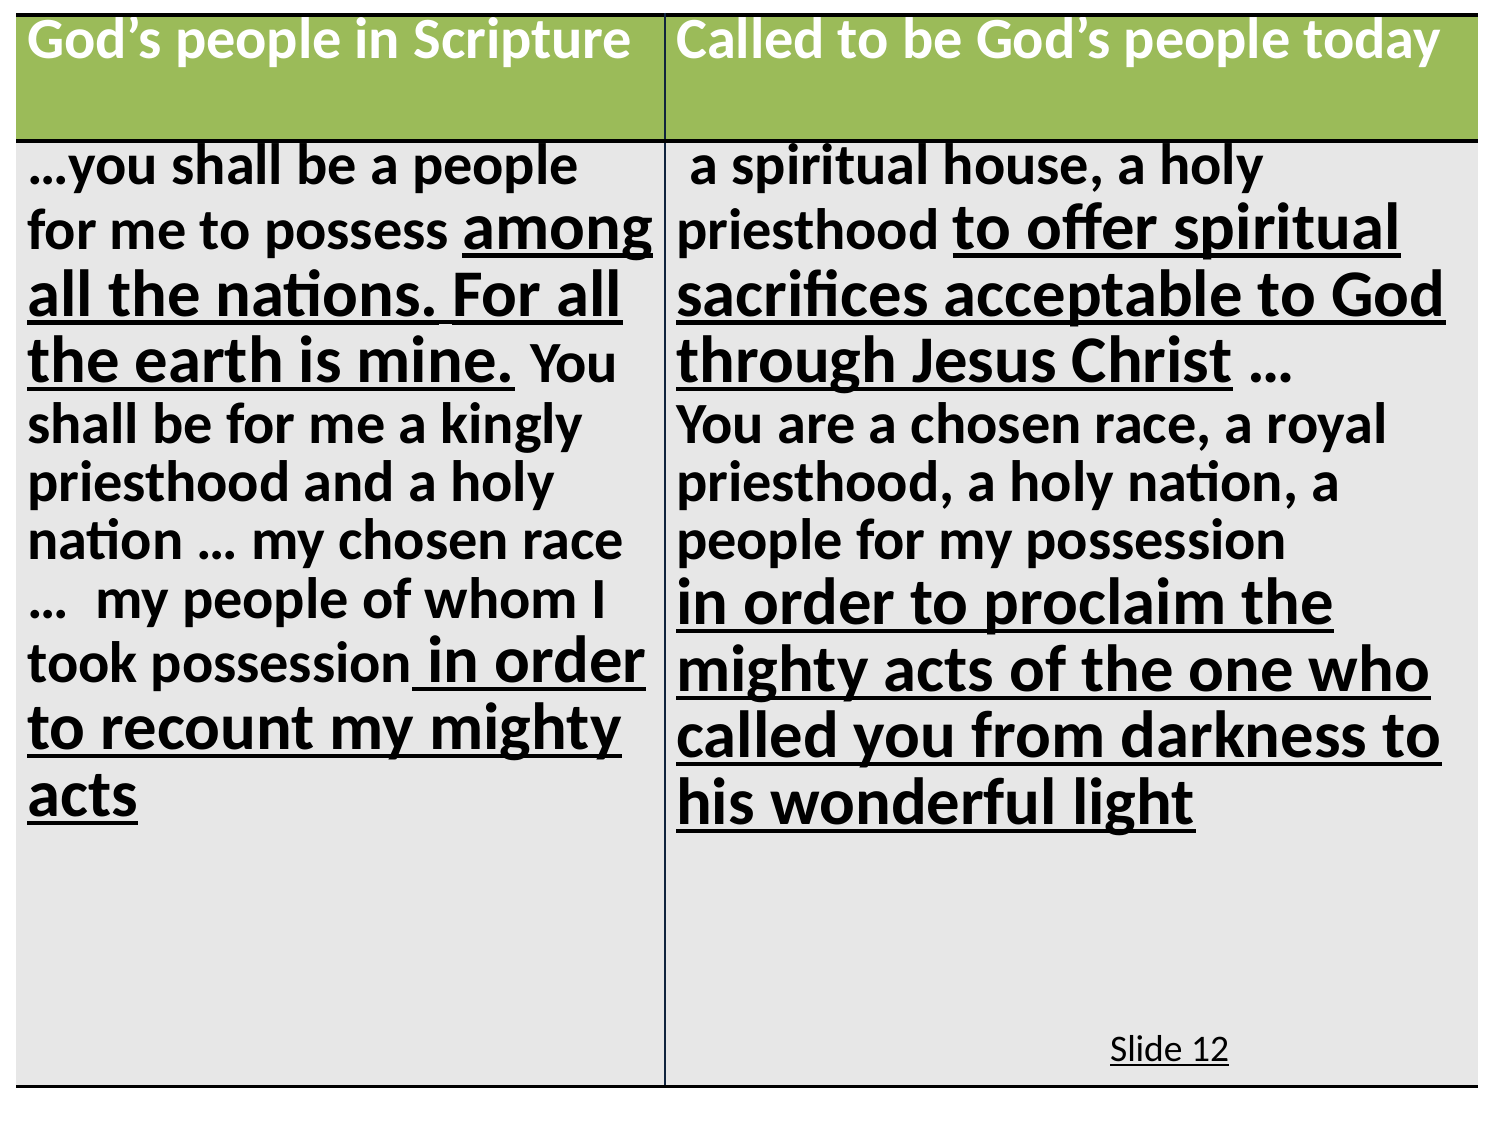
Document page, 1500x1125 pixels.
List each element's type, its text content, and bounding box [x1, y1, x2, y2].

table_cell …you shall be a people for me to possess among all the nations. For all the earth is mine. You shall be for me a kingly priesthood and a holy nation … my chosen race … my people of whom I took possession in order to recount my mighty acts [16, 143, 664, 1085]
text_box Slide 12 [1095, 1016, 1431, 1077]
table_cell a spiritual house, a holy priesthood to offer spiritual sacrifices acceptable to God through Jesus Christ … You are a chosen race, a royal priesthood, a holy nation, a people for my possession in order to proclaim the mighty acts of the one who called you from darkness to his wonderful light [666, 143, 1478, 1085]
table_header God’s people in Scripture [16, 17, 664, 139]
table_header Called to be God’s people today [666, 17, 1478, 139]
